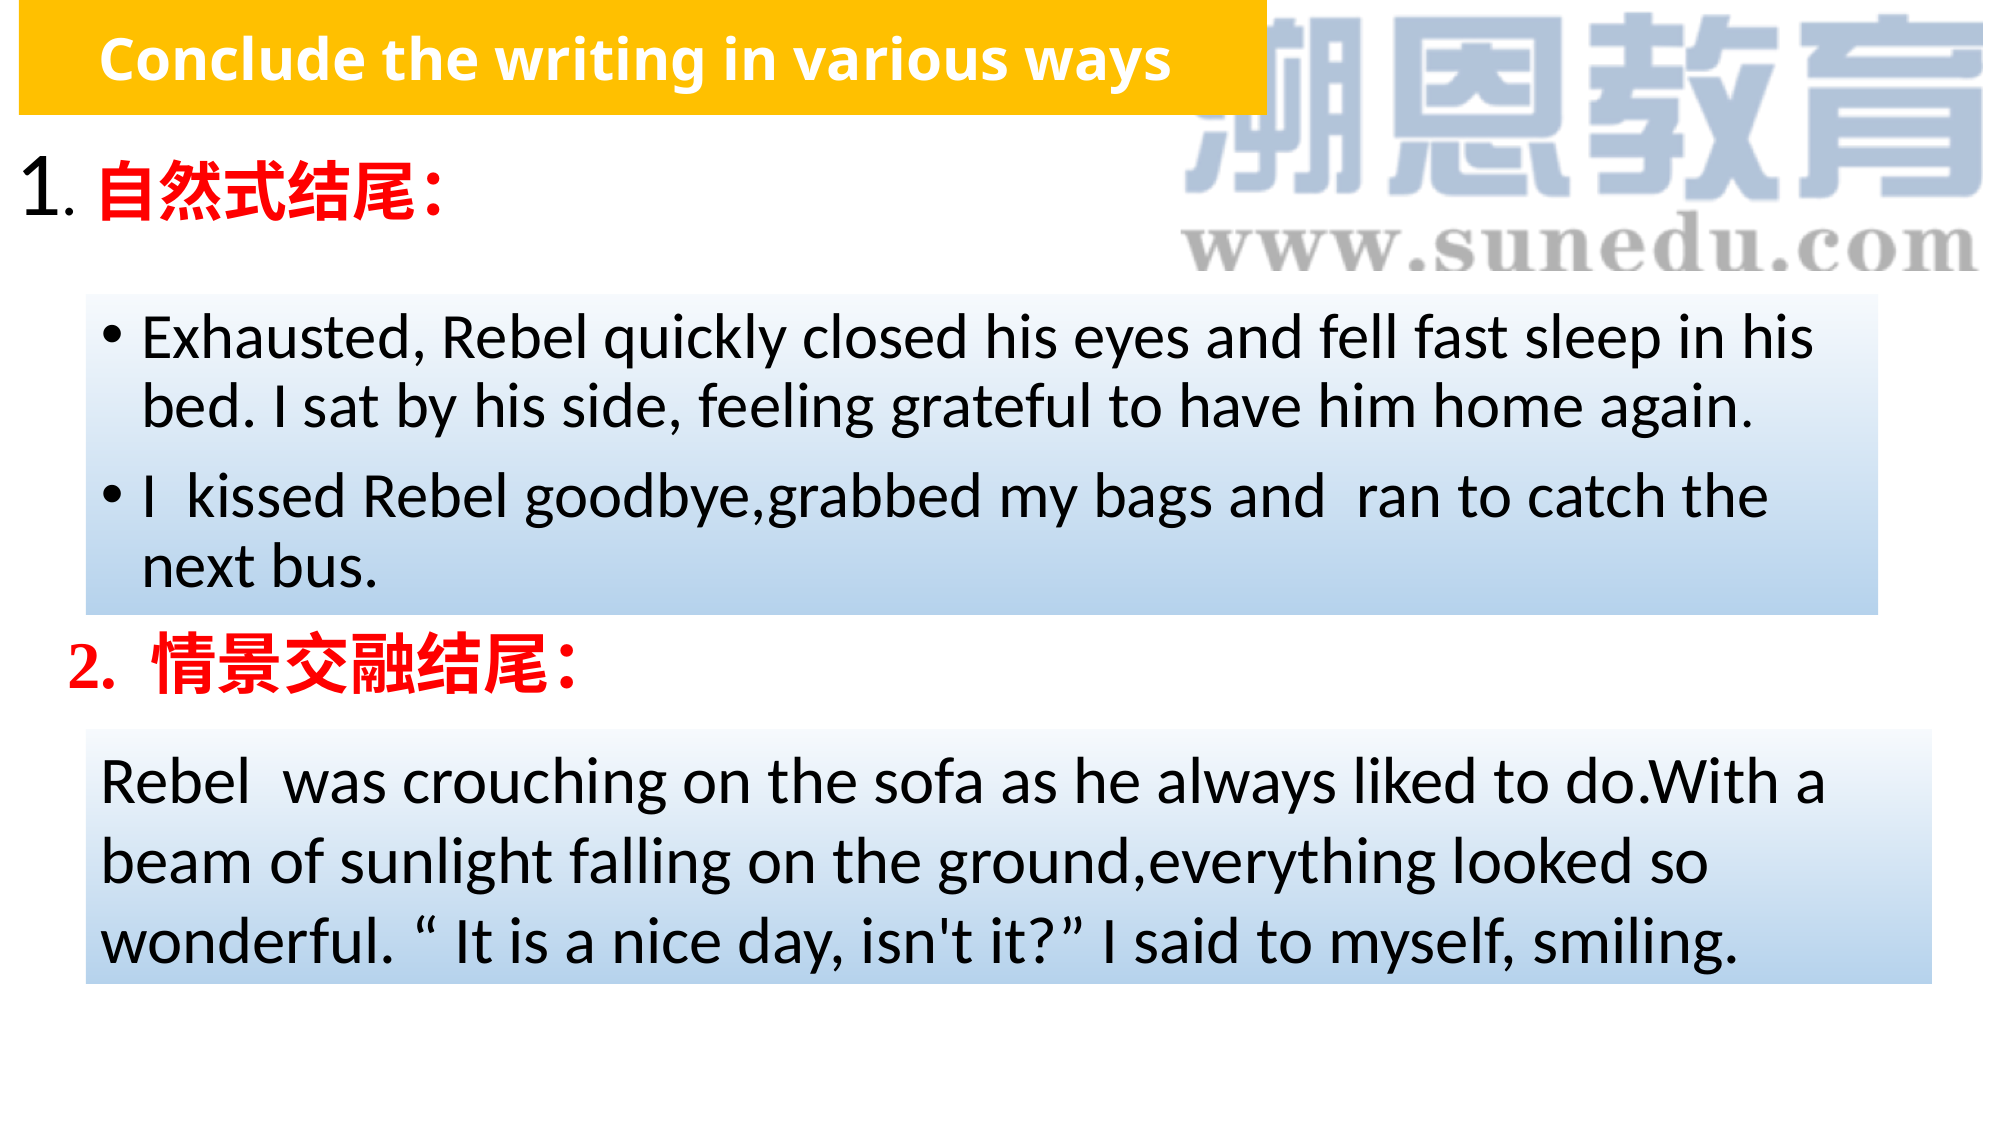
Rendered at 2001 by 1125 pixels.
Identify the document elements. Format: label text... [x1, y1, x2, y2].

picture [1268, 10, 1983, 271]
title 1.自然式结尾： [0, 77, 1725, 295]
text_box Conclude the writing in various ways [18, 0, 1268, 116]
text_box 2. 情景交融结尾： [18, 614, 1933, 790]
text_box Rebel was crouching on the sofa as he always liked to do.With a beam of sunlight falling on the ground,everything looked so wonderful. “ It is a nice day, isn't it?” I said to myself, smiling. [85, 729, 1932, 984]
list Exhausted, Rebel quickly closed his eyes and fell fast sleep in his bed. I sat by his side, feeling grateful to have him home again. I kissed Rebel goodbye,grabbed my bags and ran to catch the next bus. [85, 294, 1879, 614]
